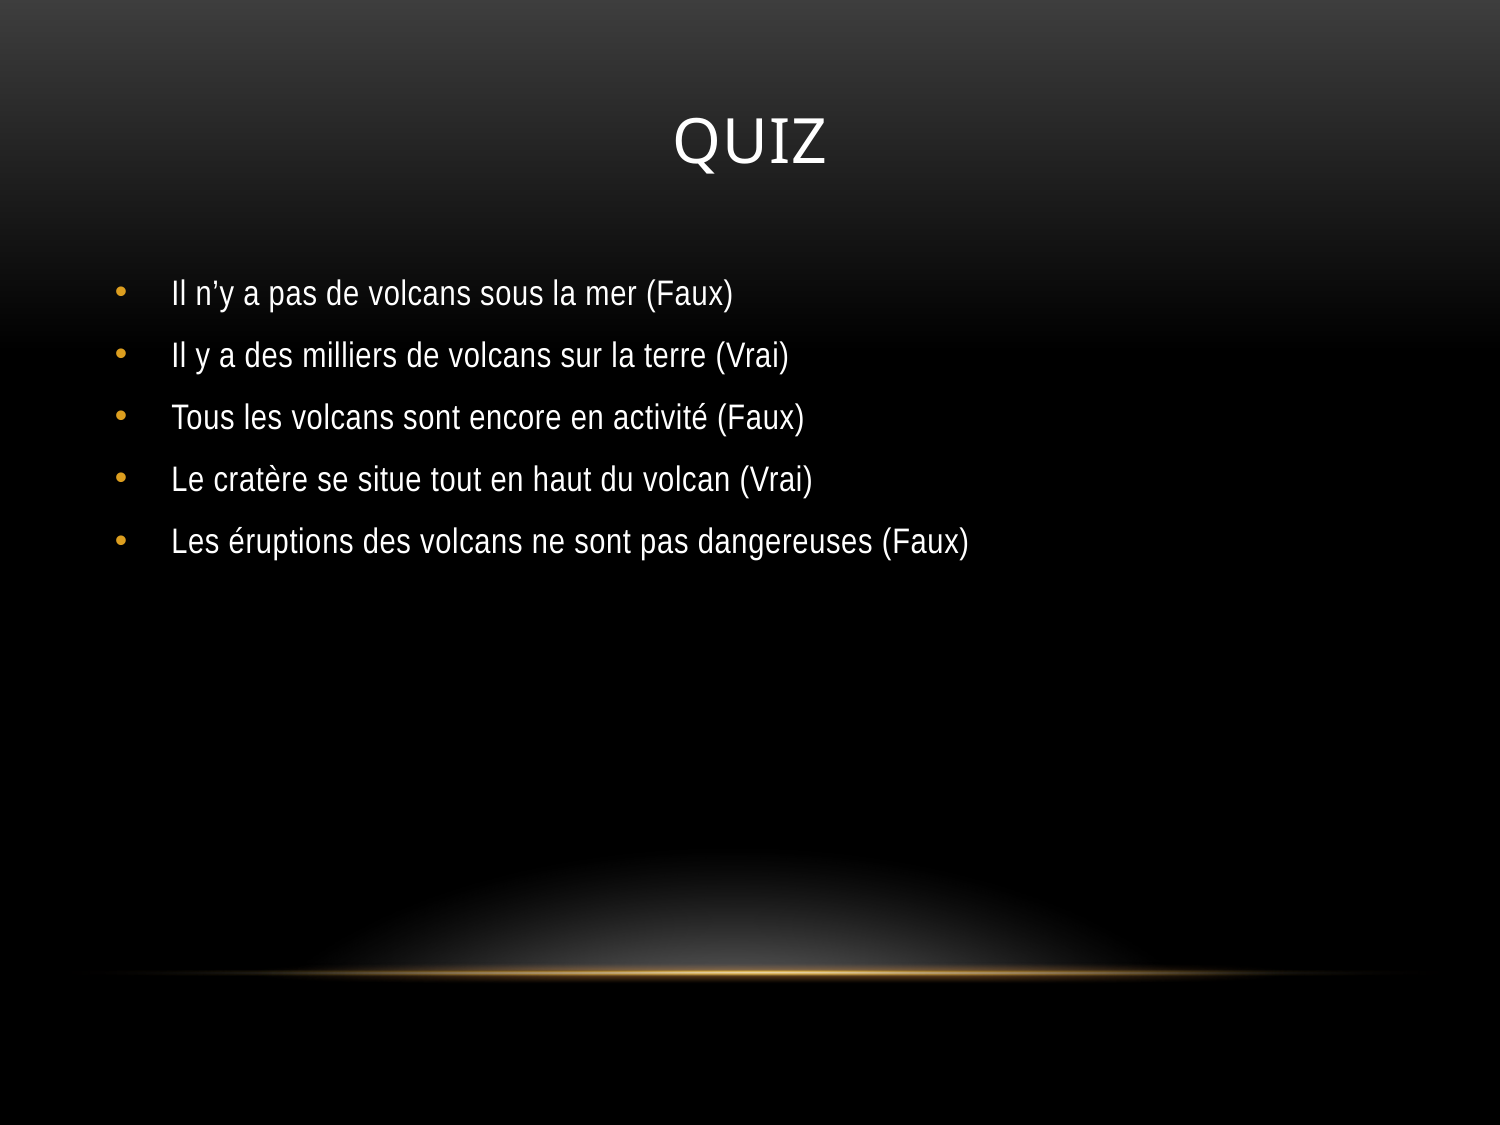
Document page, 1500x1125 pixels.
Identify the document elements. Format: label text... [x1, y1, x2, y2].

list Il n’y a pas de volcans sous la mer (Faux) Il y a des milliers de volcans sur la terre (Vrai) Tous les volcans sont encore en activité (Faux) Le cratère se situe tout en haut du volcan (Vrai) Les éruptions des volcans ne sont pas dangereuses (Faux) [99, 262, 1400, 938]
picture [0, 0, 1500, 1125]
title Quiz [99, 45, 1400, 233]
